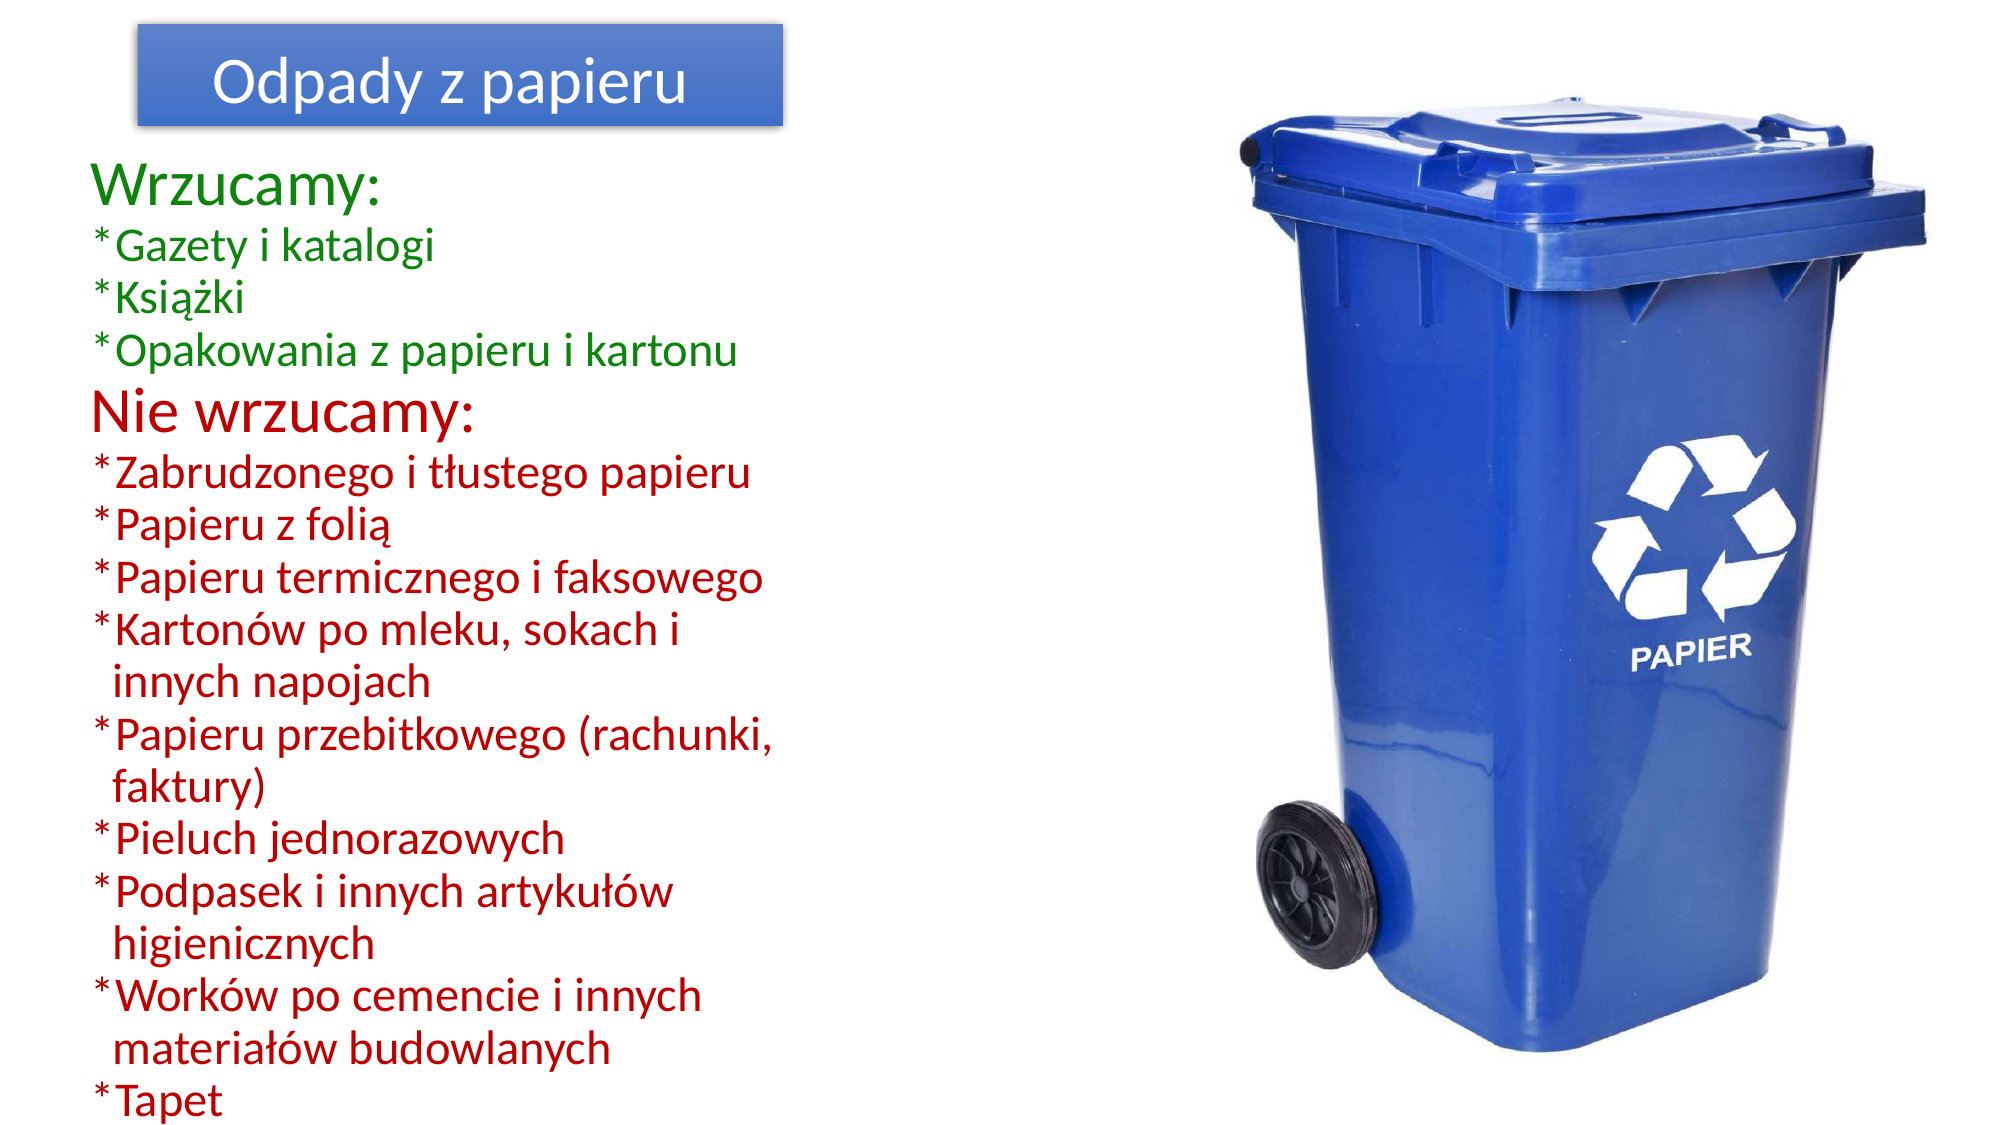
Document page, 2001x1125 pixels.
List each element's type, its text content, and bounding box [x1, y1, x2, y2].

list Wrzucamy: *Gazety i katalogi *Książki *Opakowania z papieru i kartonu Nie wrzucamy: *Zabrudzonego i tłustego papieru *Papieru z folią *Papieru termicznego i faksowego *Kartonów po mleku, sokach i innych napojach *Papieru przebitkowego (rachunki, faktury) *Pieluch jednorazowych *Podpasek i innych artykułów higienicznych *Worków po cemencie i innych materiałów budowlanych *Tapet [75, 142, 845, 1125]
picture [1222, 74, 1935, 1061]
title Odpady z papieru [137, 24, 783, 126]
